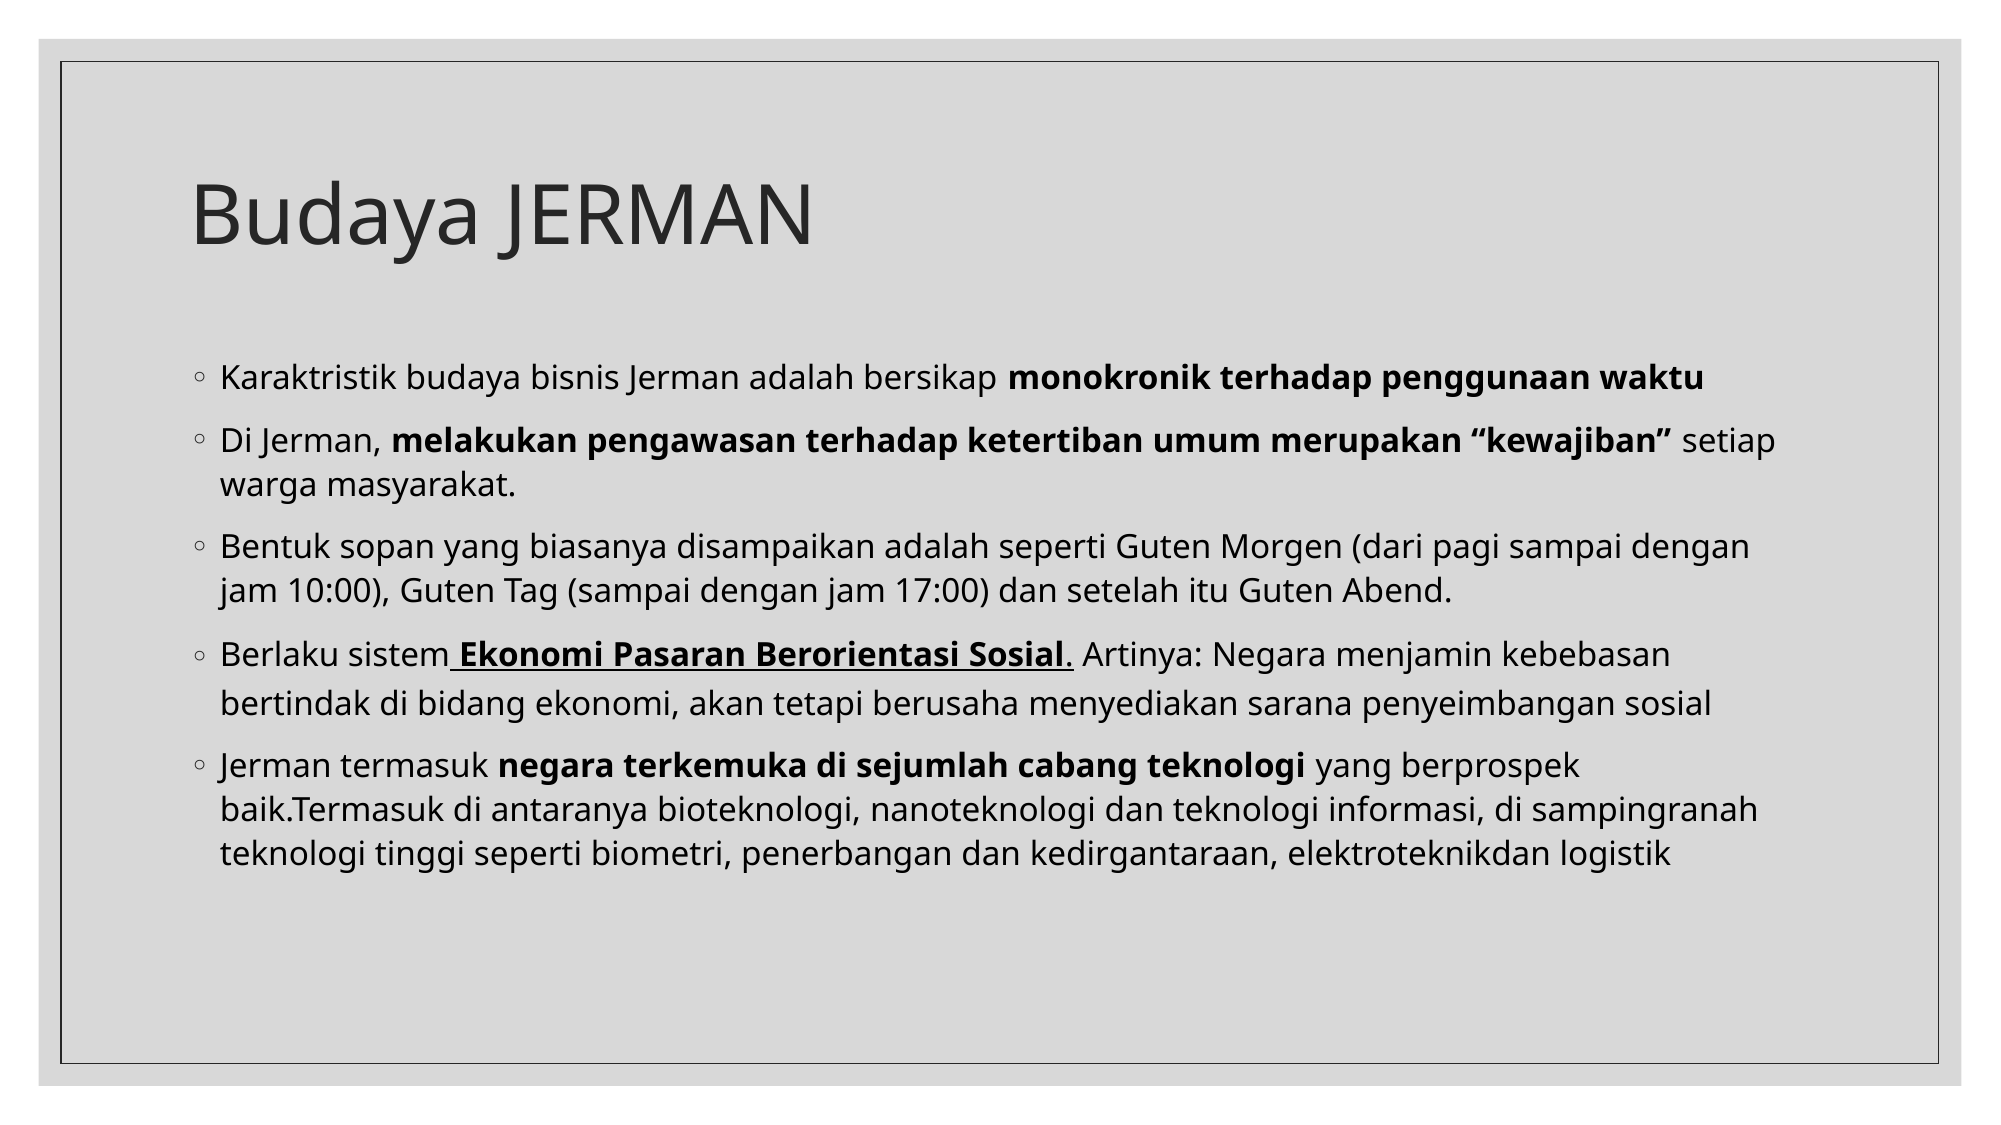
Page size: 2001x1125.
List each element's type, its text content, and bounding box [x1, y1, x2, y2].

title Budaya JERMAN [174, 105, 1825, 331]
list Karaktristik budaya bisnis Jerman adalah bersikap monokronik terhadap penggunaan waktu Di Jerman, melakukan pengawasan terhadap ketertiban umum merupakan “kewajiban” setiap warga masyarakat. Bentuk sopan yang biasanya disampaikan adalah seperti Guten Morgen (dari pagi sampai dengan jam 10:00), Guten Tag (sampai dengan jam 17:00) dan setelah itu Guten Abend. Berlaku sistem Ekonomi Pasaran Berorientasi Sosial. Artinya: Negara menjamin kebebasan bertindak di bidang ekonomi, akan tetapi berusaha menyediakan sarana penyeimbangan sosial Jerman termasuk negara terkemuka di sejumlah cabang teknologi yang berprospek baik.Termasuk di antaranya bioteknologi, nanoteknologi dan teknologi informasi, di sampingranah teknologi tinggi seperti biometri, penerbangan dan kedirgantaraan, elektroteknikdan logistik [174, 345, 1825, 977]
